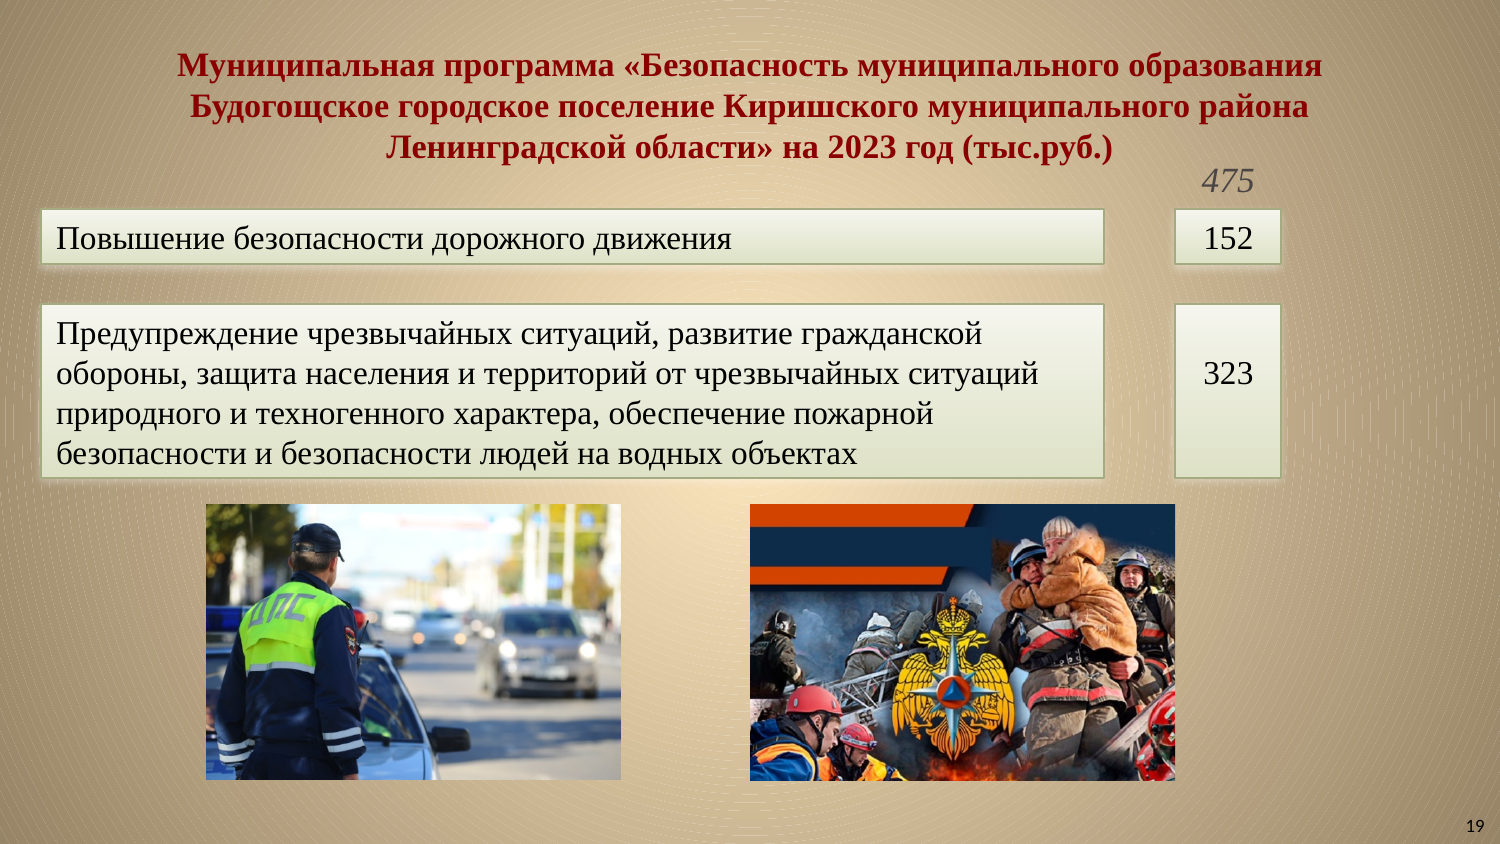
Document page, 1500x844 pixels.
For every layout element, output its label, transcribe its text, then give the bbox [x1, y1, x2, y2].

text_box Предупреждение чрезвычайных ситуаций, развитие гражданской обороны, защита населения и территорий от чрезвычайных ситуаций природного и техногенного характера, обеспечение пожарной безопасности и безопасности людей на водных объектах [40, 303, 1105, 479]
picture [206, 504, 621, 780]
text_box 475 [1175, 150, 1282, 208]
text_box 152 [1174, 208, 1282, 265]
text_box 323 [1174, 303, 1282, 479]
title Муниципальная программа «Безопасность муниципального образования Будогощское городское поселение Киришского муниципального района Ленинградской области» на 2023 год (тыс.руб.) [75, 33, 1425, 175]
text_box 19 [1450, 805, 1500, 844]
text_box Повышение безопасности дорожного движения [40, 208, 1105, 265]
picture [749, 504, 1176, 781]
